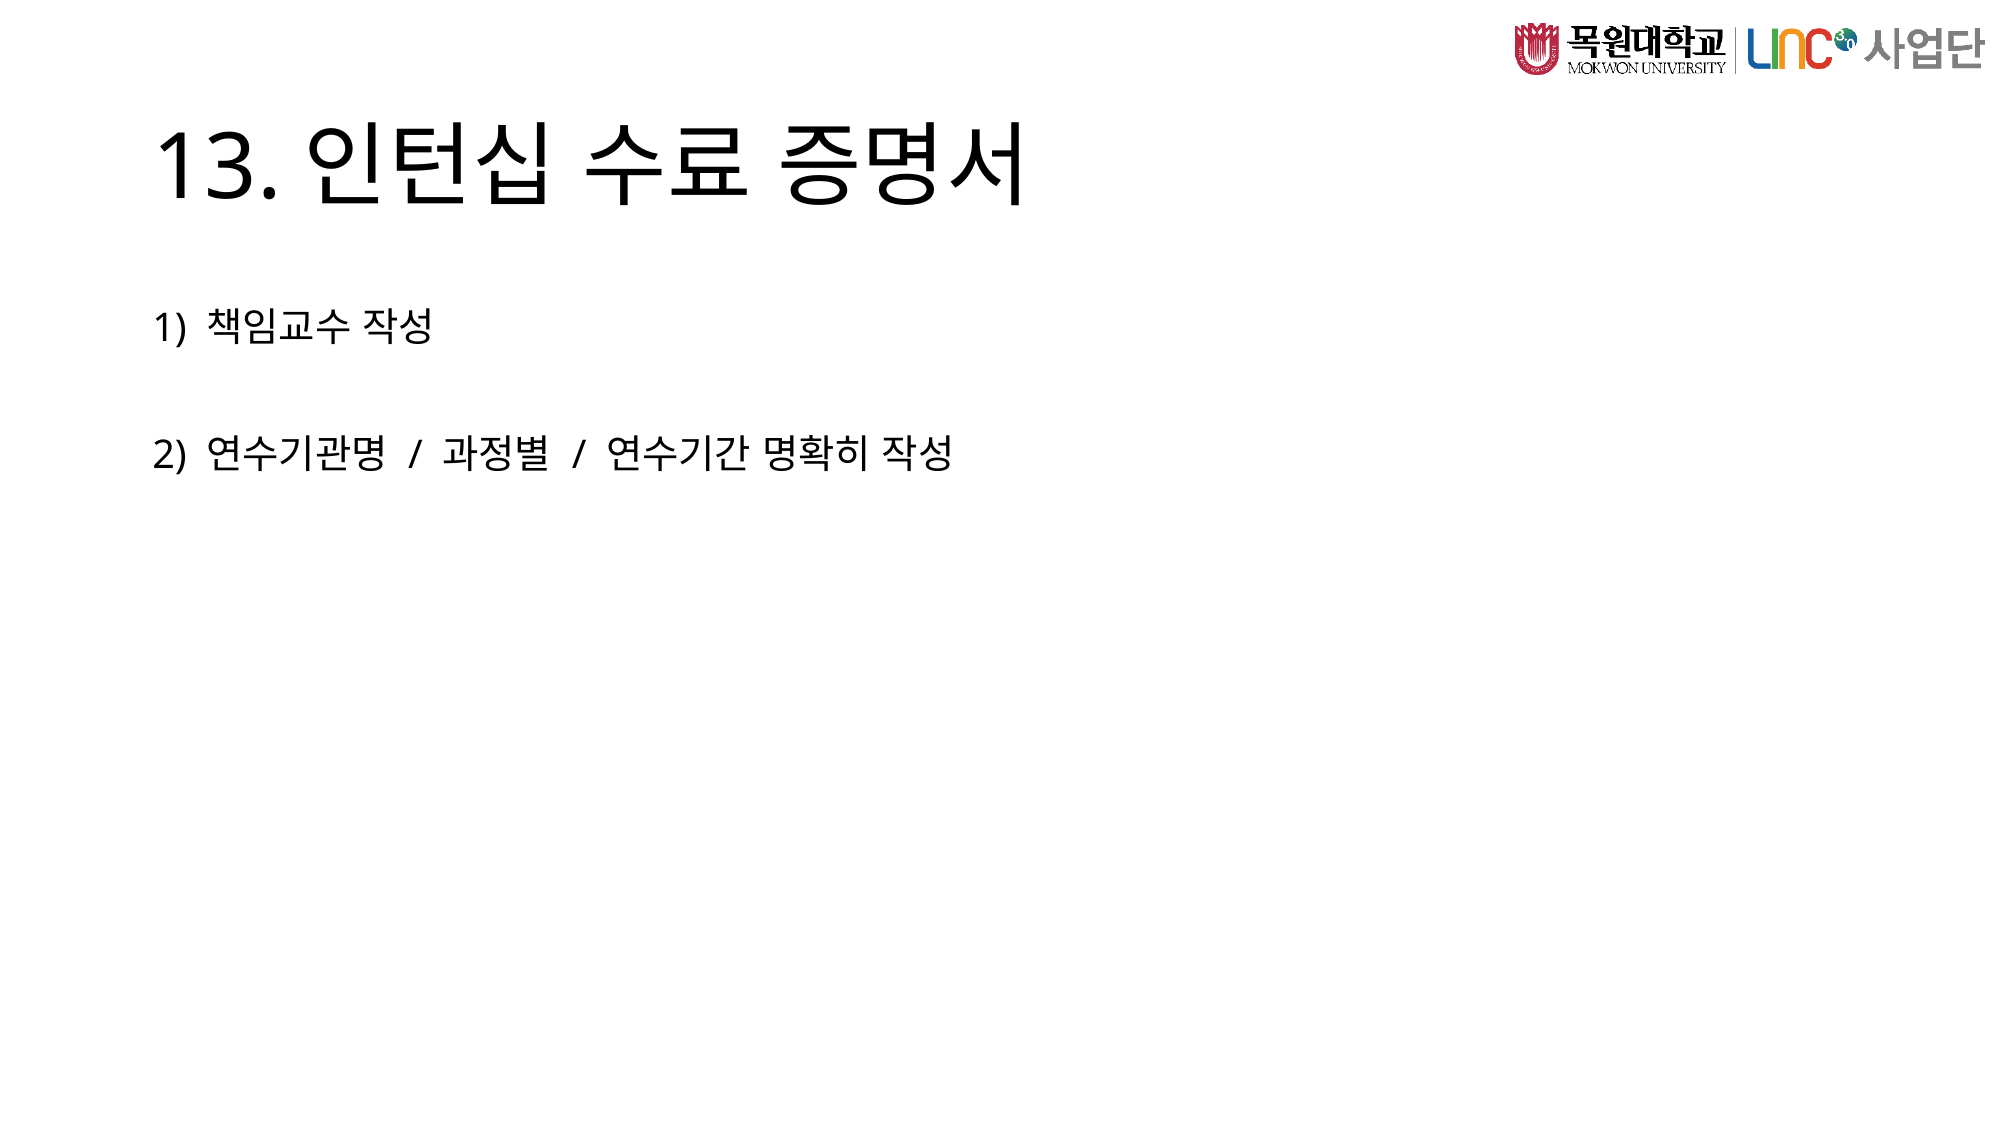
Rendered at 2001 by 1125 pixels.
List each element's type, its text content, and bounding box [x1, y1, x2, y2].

list 1) 책임교수 작성 2) 연수기관명 / 과정별 / 연수기간 명확히 작성 [137, 299, 1863, 1014]
picture [1515, 23, 1985, 75]
title 13.인턴십 수료 증명서 [137, 59, 1863, 278]
